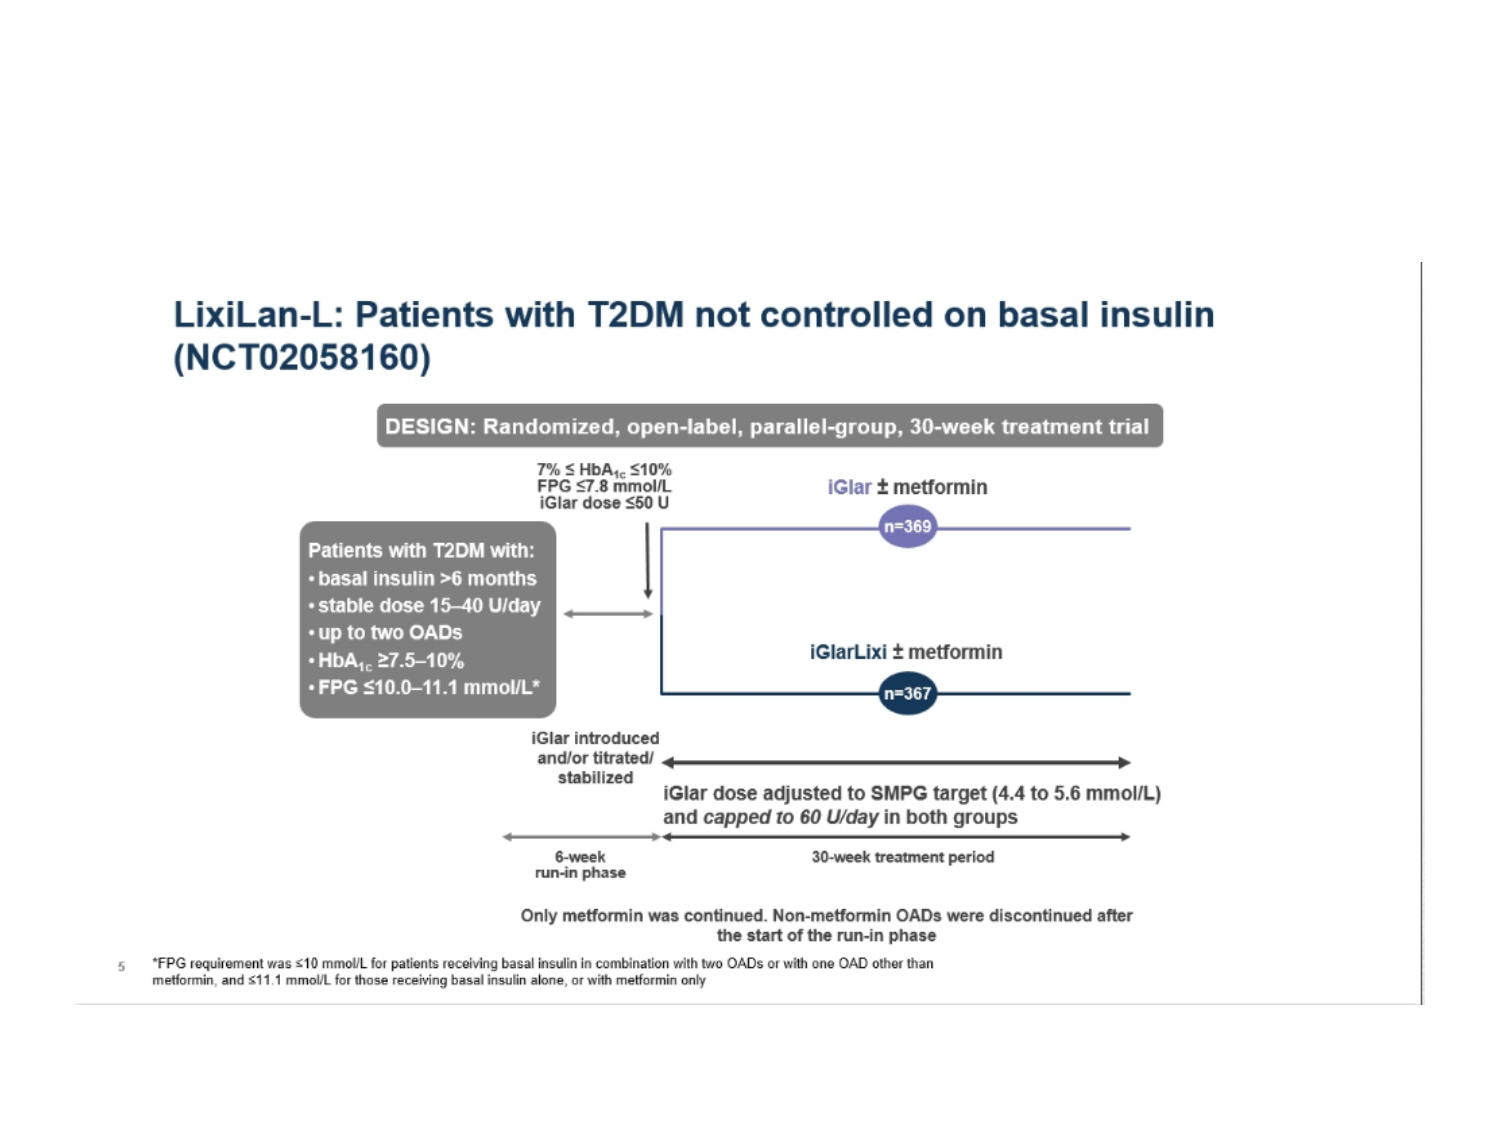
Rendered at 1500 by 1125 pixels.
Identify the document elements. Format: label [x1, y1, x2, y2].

list [74, 262, 1426, 1006]
